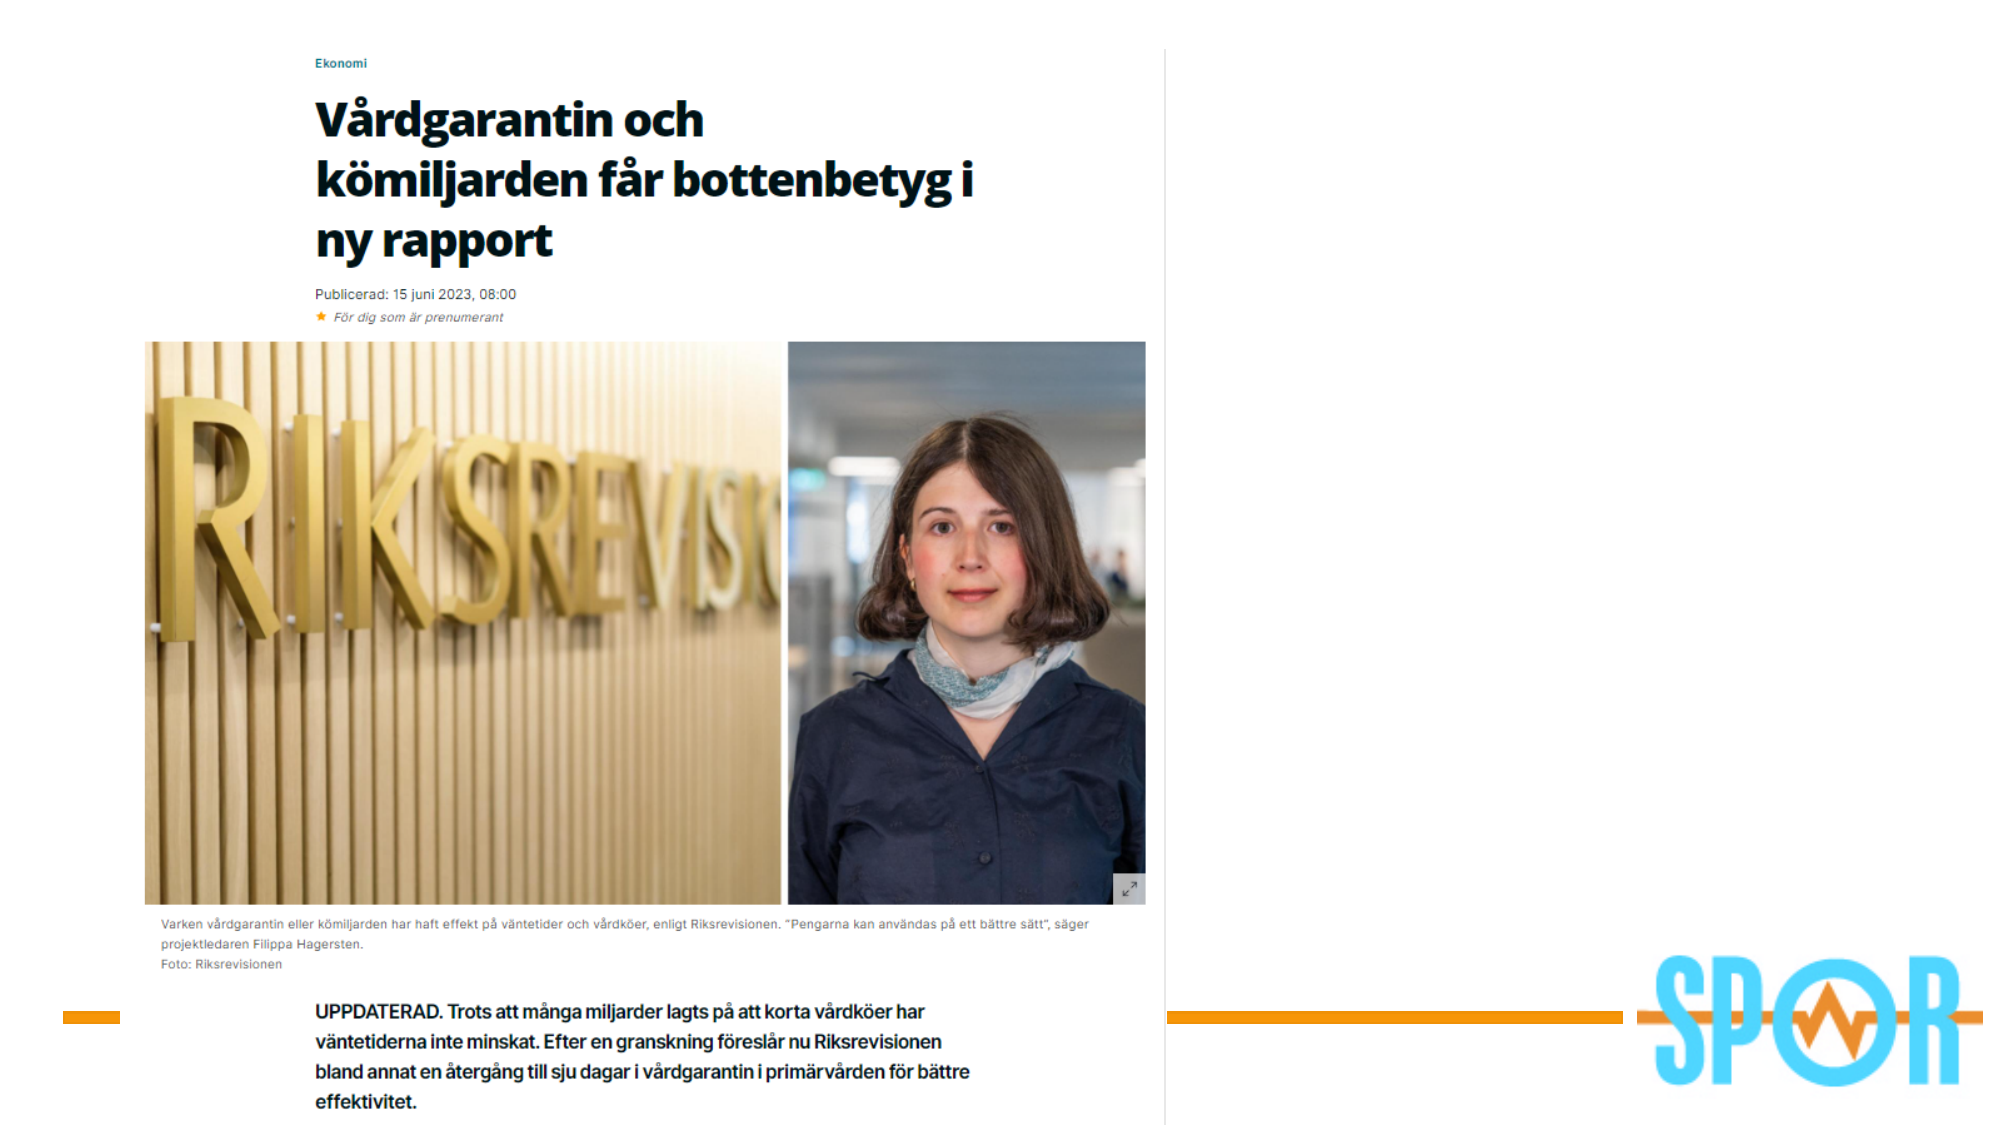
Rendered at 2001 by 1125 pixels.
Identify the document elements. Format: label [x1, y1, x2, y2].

picture [1637, 940, 1983, 1099]
picture [120, 49, 1167, 1125]
